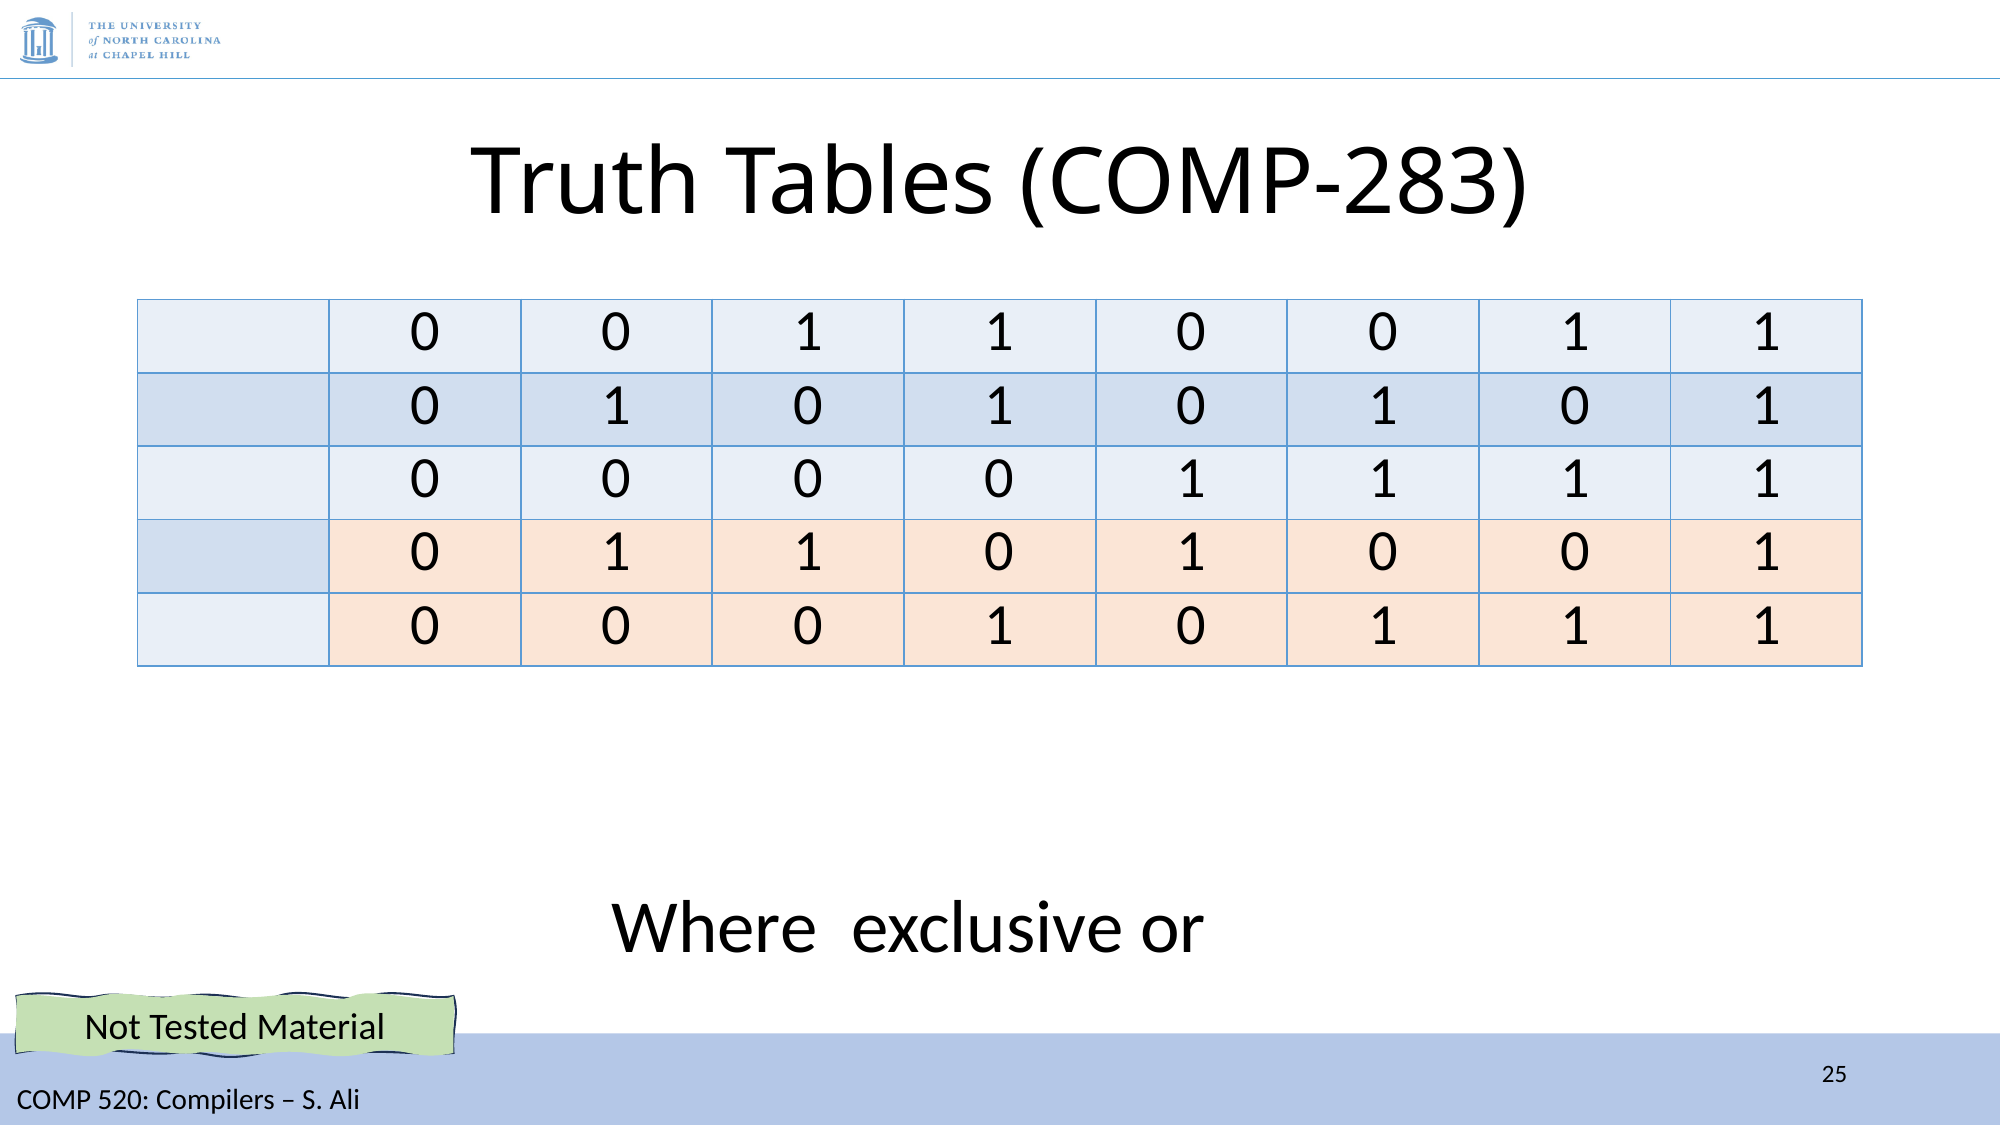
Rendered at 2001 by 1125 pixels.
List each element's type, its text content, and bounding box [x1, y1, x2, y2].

text_box [0, 1032, 2000, 1125]
picture [16, 12, 228, 67]
text_box Not Tested Material [14, 991, 457, 1058]
title Truth Tables (COMP-283) [137, 89, 1863, 278]
slide_number 25 [1412, 1042, 1863, 1103]
text_box COMP 520: Compilers – S. Ali [2, 1072, 376, 1123]
